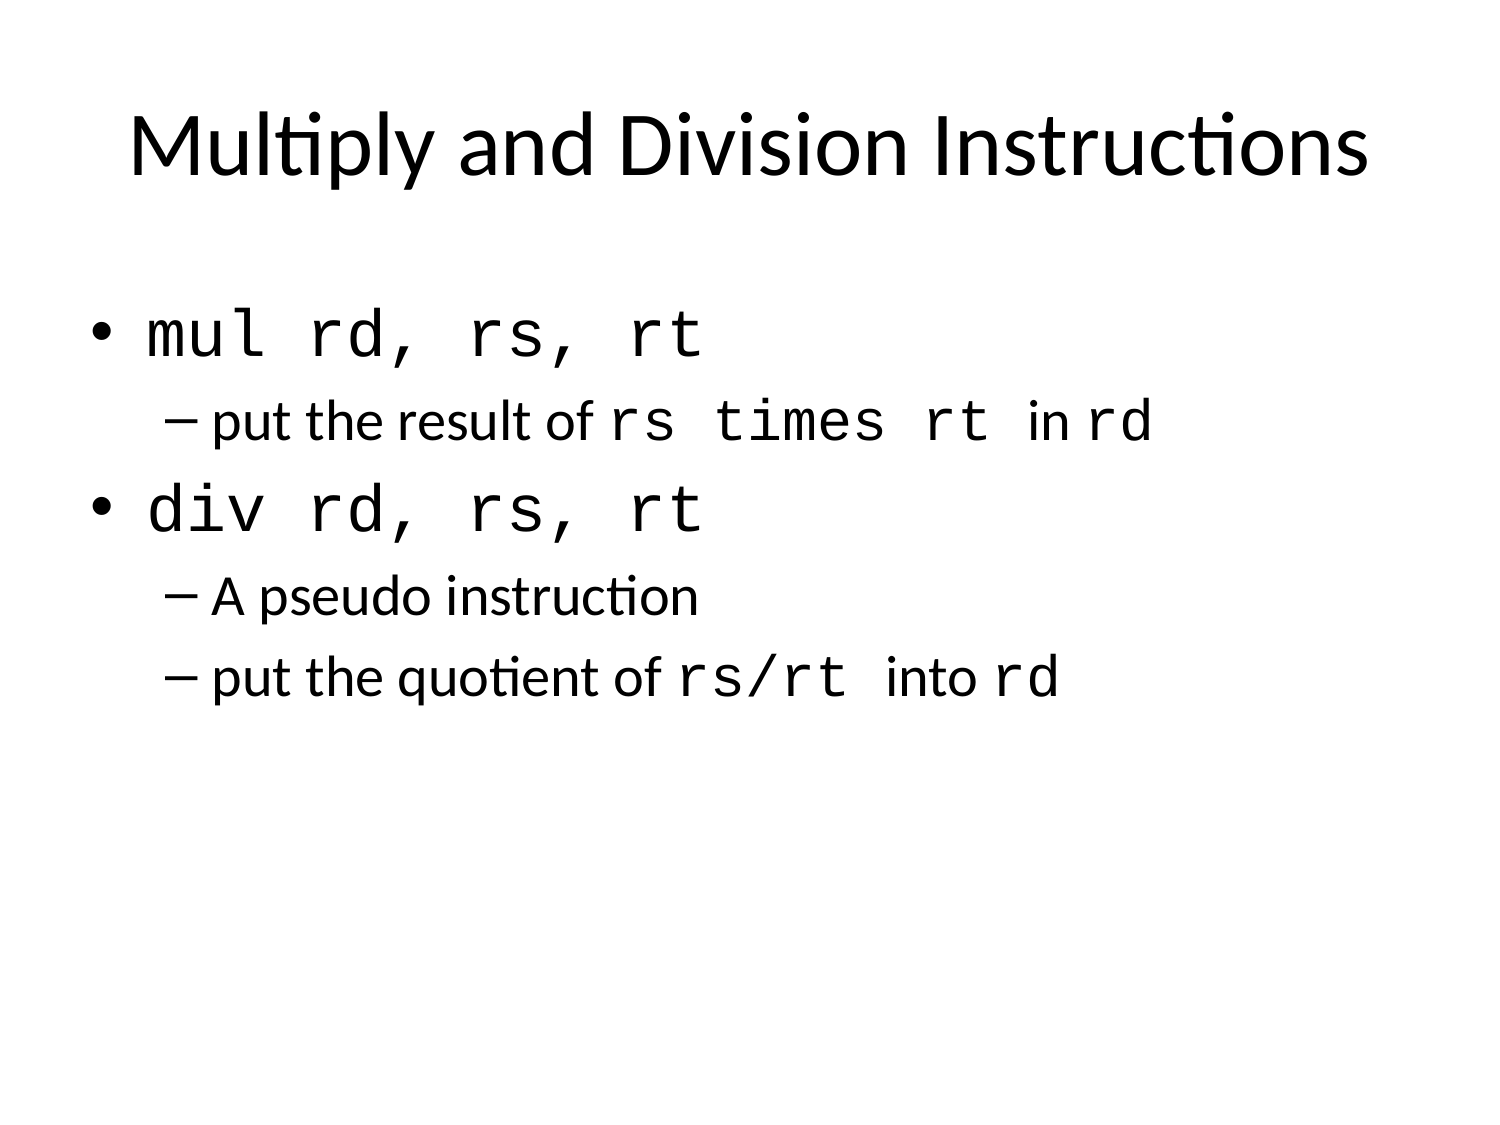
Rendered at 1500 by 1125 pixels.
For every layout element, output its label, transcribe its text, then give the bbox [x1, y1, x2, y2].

list mul rd, rs, rt put the result of rs times rt in rd div rd, rs, rt A pseudo instruction put the quotient of rs/rt into rd [75, 282, 1425, 1025]
title Multiply and Division Instructions [75, 45, 1425, 233]
